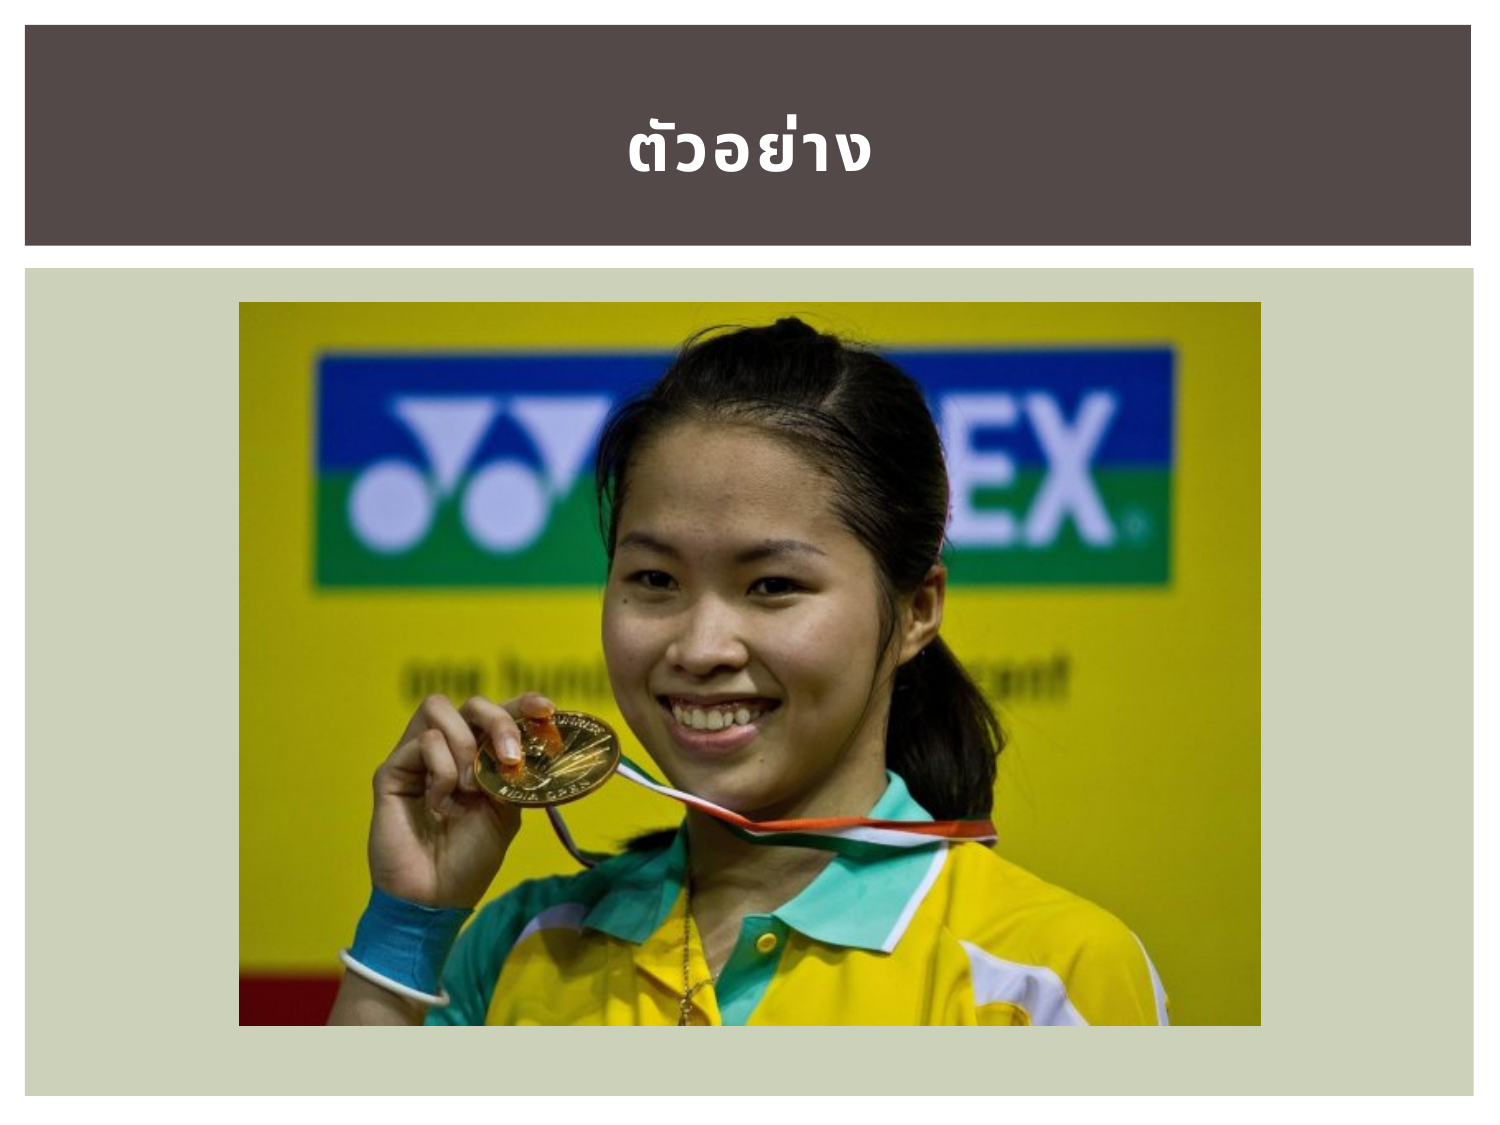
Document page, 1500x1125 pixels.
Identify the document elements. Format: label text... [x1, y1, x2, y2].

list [239, 302, 1261, 1026]
title ตัวอย่าง [62, 58, 1438, 232]
